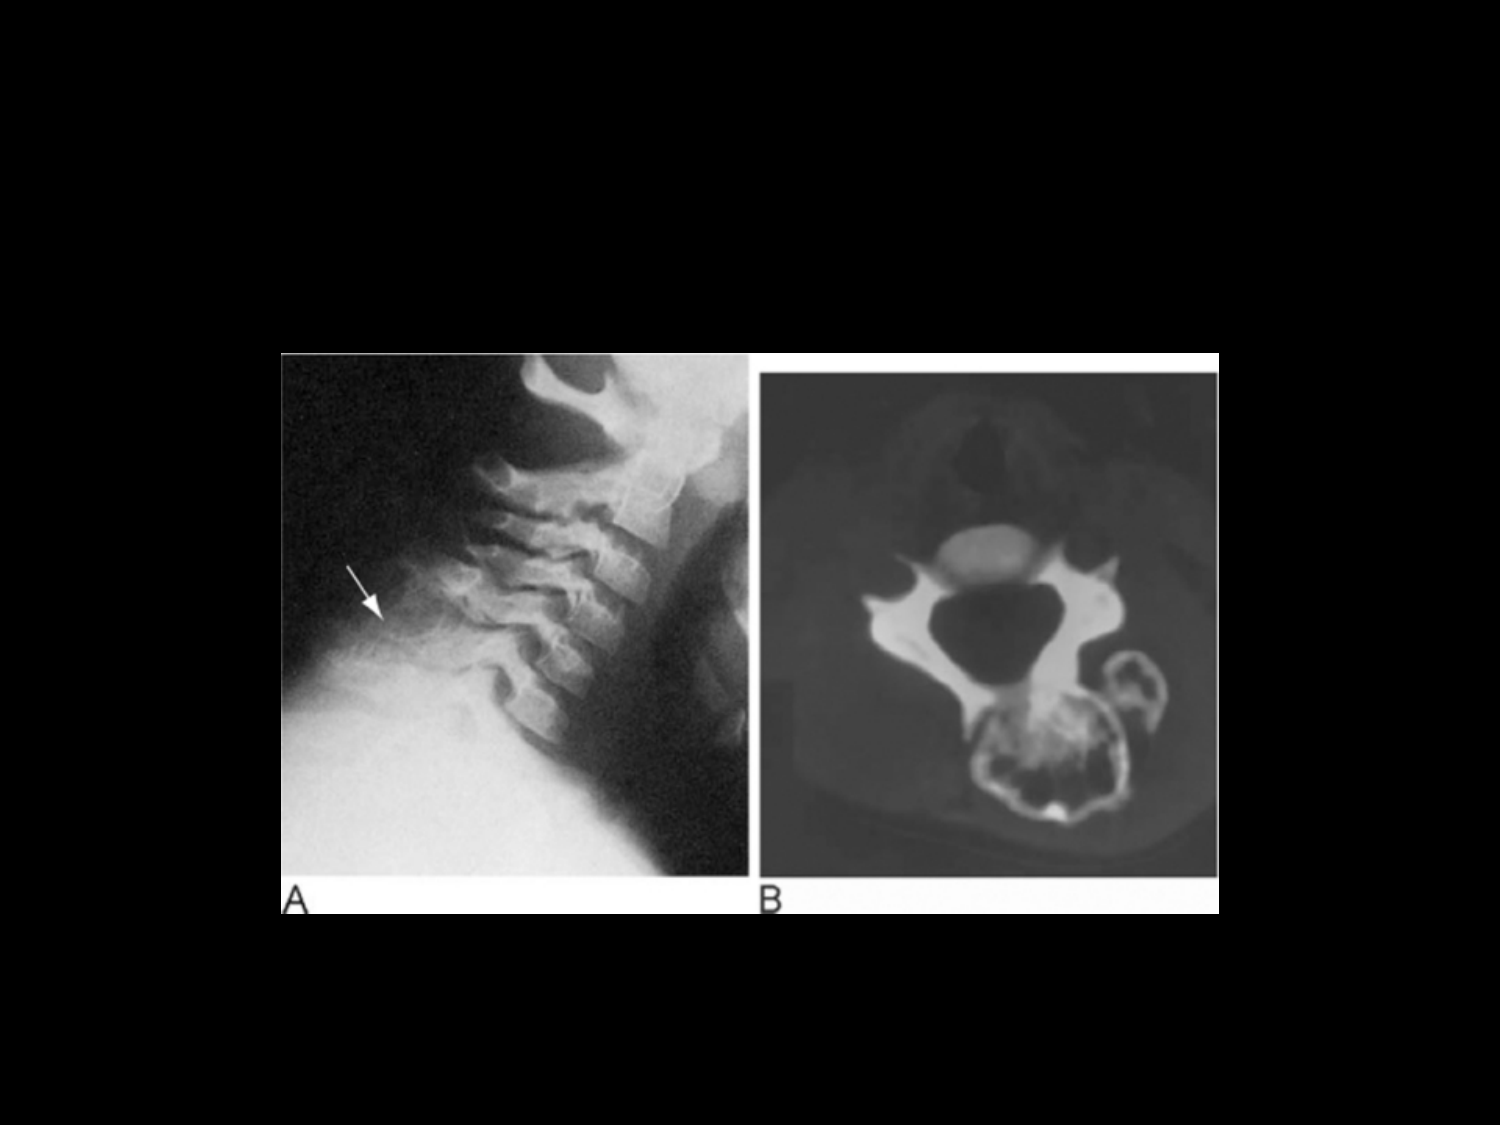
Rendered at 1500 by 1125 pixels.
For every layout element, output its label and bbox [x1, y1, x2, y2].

list [281, 353, 1219, 914]
